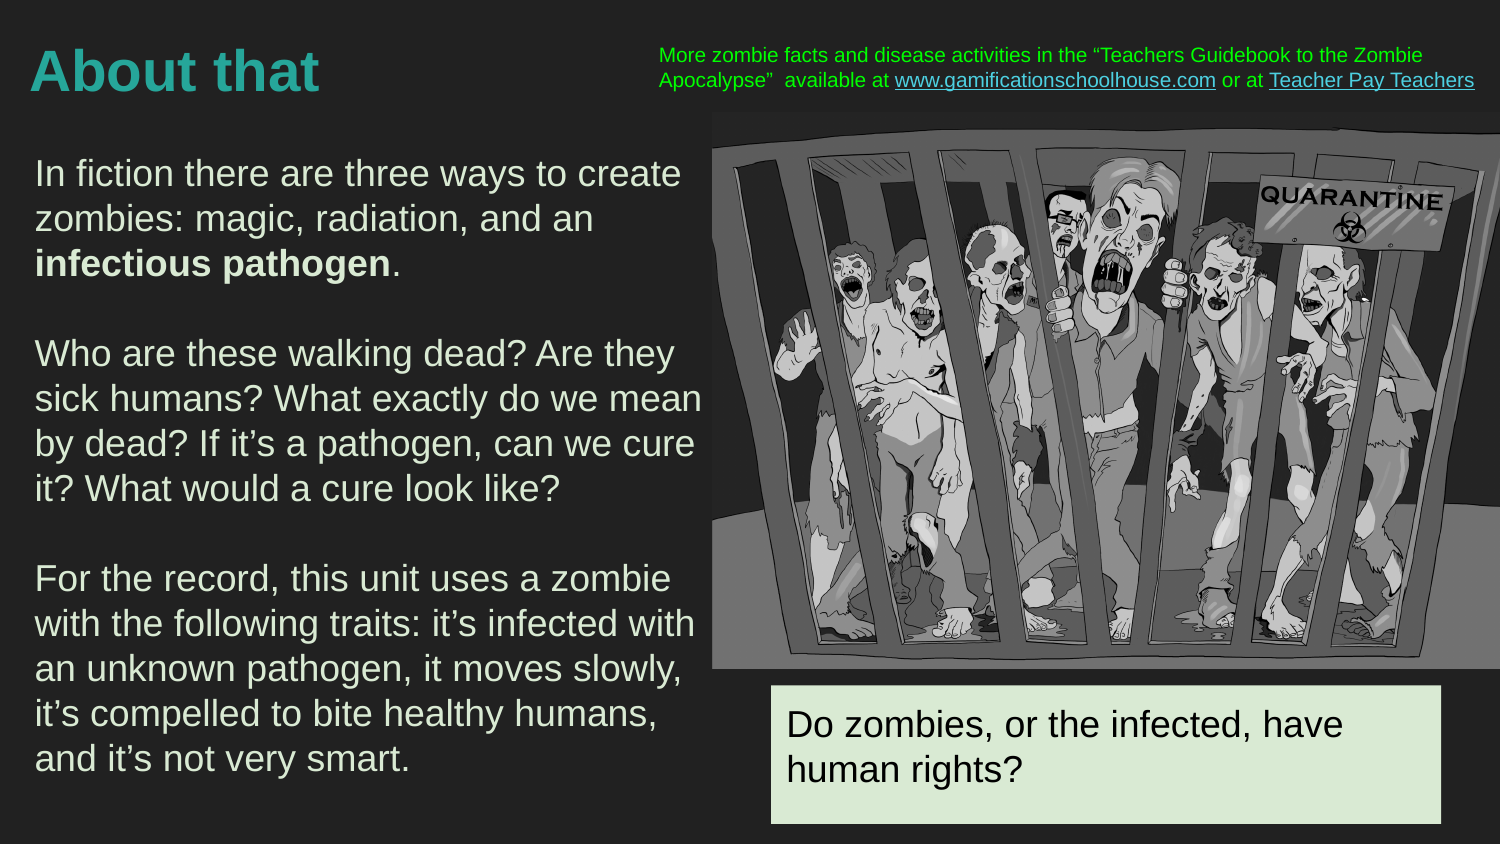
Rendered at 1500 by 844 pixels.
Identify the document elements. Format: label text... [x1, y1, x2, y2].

title About that [14, 18, 1413, 113]
list Do zombies, or the infected, have human rights? [771, 685, 1442, 824]
text_box More zombie facts and disease activities in the “Teachers Guidebook to the Zombie Apocalypse” available at www.gamificationschoolhouse.com or at Teacher Pay Teachers [643, 26, 1496, 121]
picture [712, 111, 1500, 670]
text_box In fiction there are three ways to create zombies: magic, radiation, and an infectious pathogen. Who are these walking dead? Are they sick humans? What exactly do we mean by dead? If it’s a pathogen, can we cure it? What would a cure look like? For the record, this unit uses a zombie with the following traits: it’s infected with an unknown pathogen, it moves slowly, it’s compelled to bite healthy humans, and it’s not very smart. [19, 134, 721, 824]
